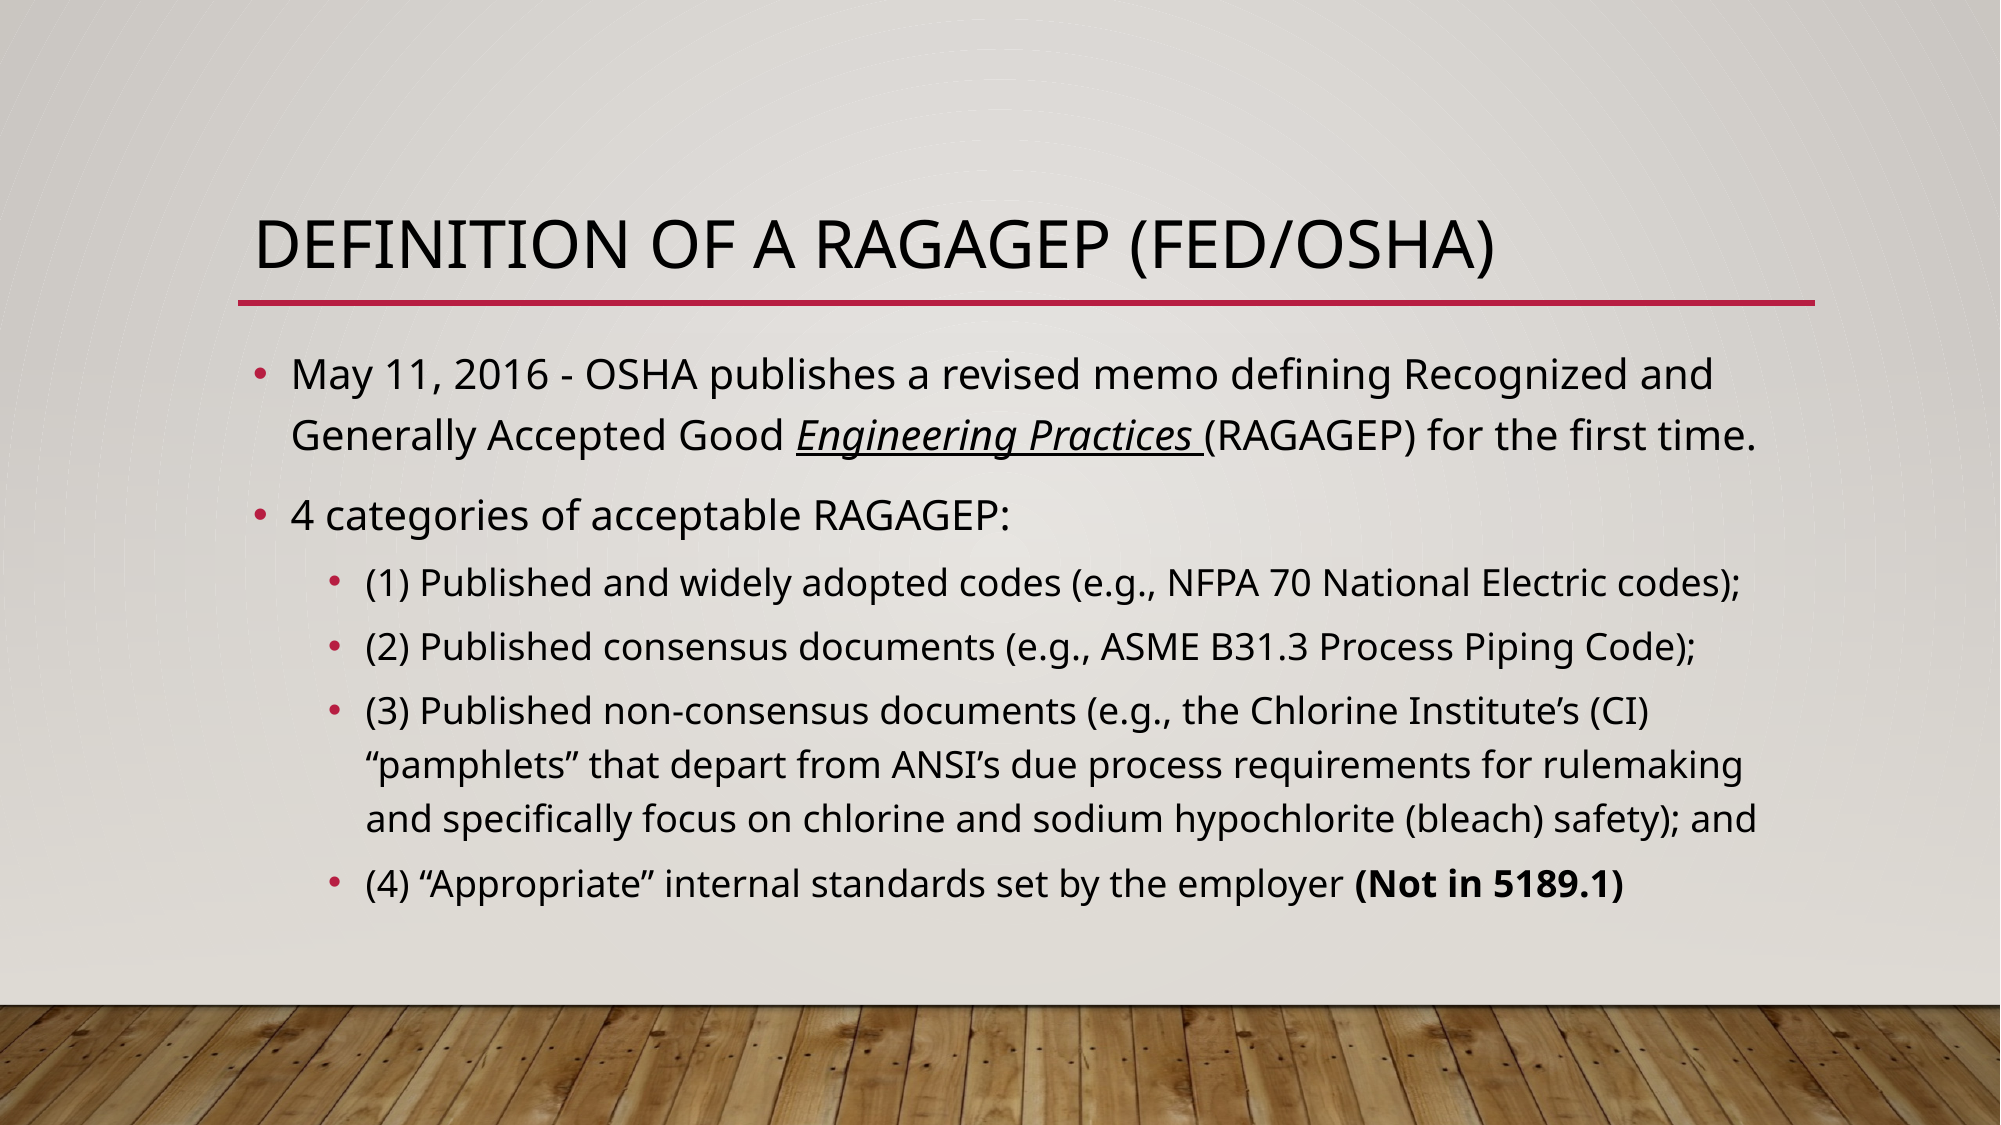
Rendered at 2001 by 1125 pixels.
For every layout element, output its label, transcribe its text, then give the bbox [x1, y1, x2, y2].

list May 11, 2016 - OSHA publishes a revised memo defining Recognized and Generally Accepted Good Engineering Practices (RAGAGEP) for the first time. 4 categories of acceptable RAGAGEP: (1) Published and widely adopted codes (e.g., NFPA 70 National Electric codes); (2) Published consensus documents (e.g., ASME B31.3 Process Piping Code); (3) Published non-consensus documents (e.g., the Chlorine Institute’s (CI) “pamphlets” that depart from ANSI’s due process requirements for rulemaking and specifically focus on chlorine and sodium hypochlorite (bleach) safety); and (4) “Appropriate” internal standards set by the employer (Not in 5189.1) [238, 330, 1814, 1005]
title Definition of a RAGAGEP (Fed/OSHA) [238, 131, 1814, 305]
picture [0, 1005, 2000, 1125]
